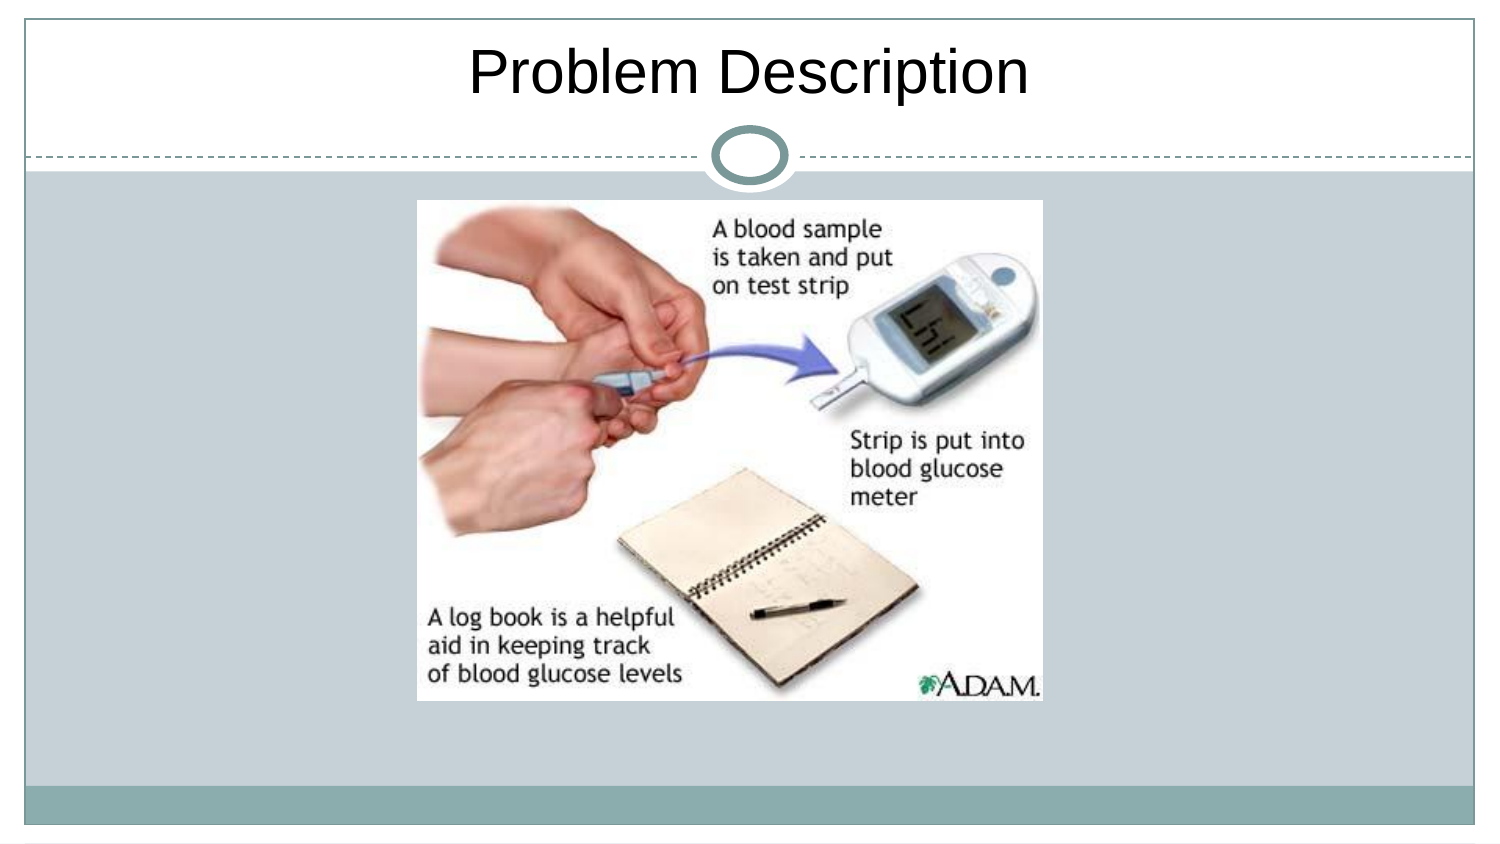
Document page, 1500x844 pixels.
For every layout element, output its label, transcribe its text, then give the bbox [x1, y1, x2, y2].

title Problem Description [49, 28, 1450, 122]
picture [417, 200, 1044, 702]
